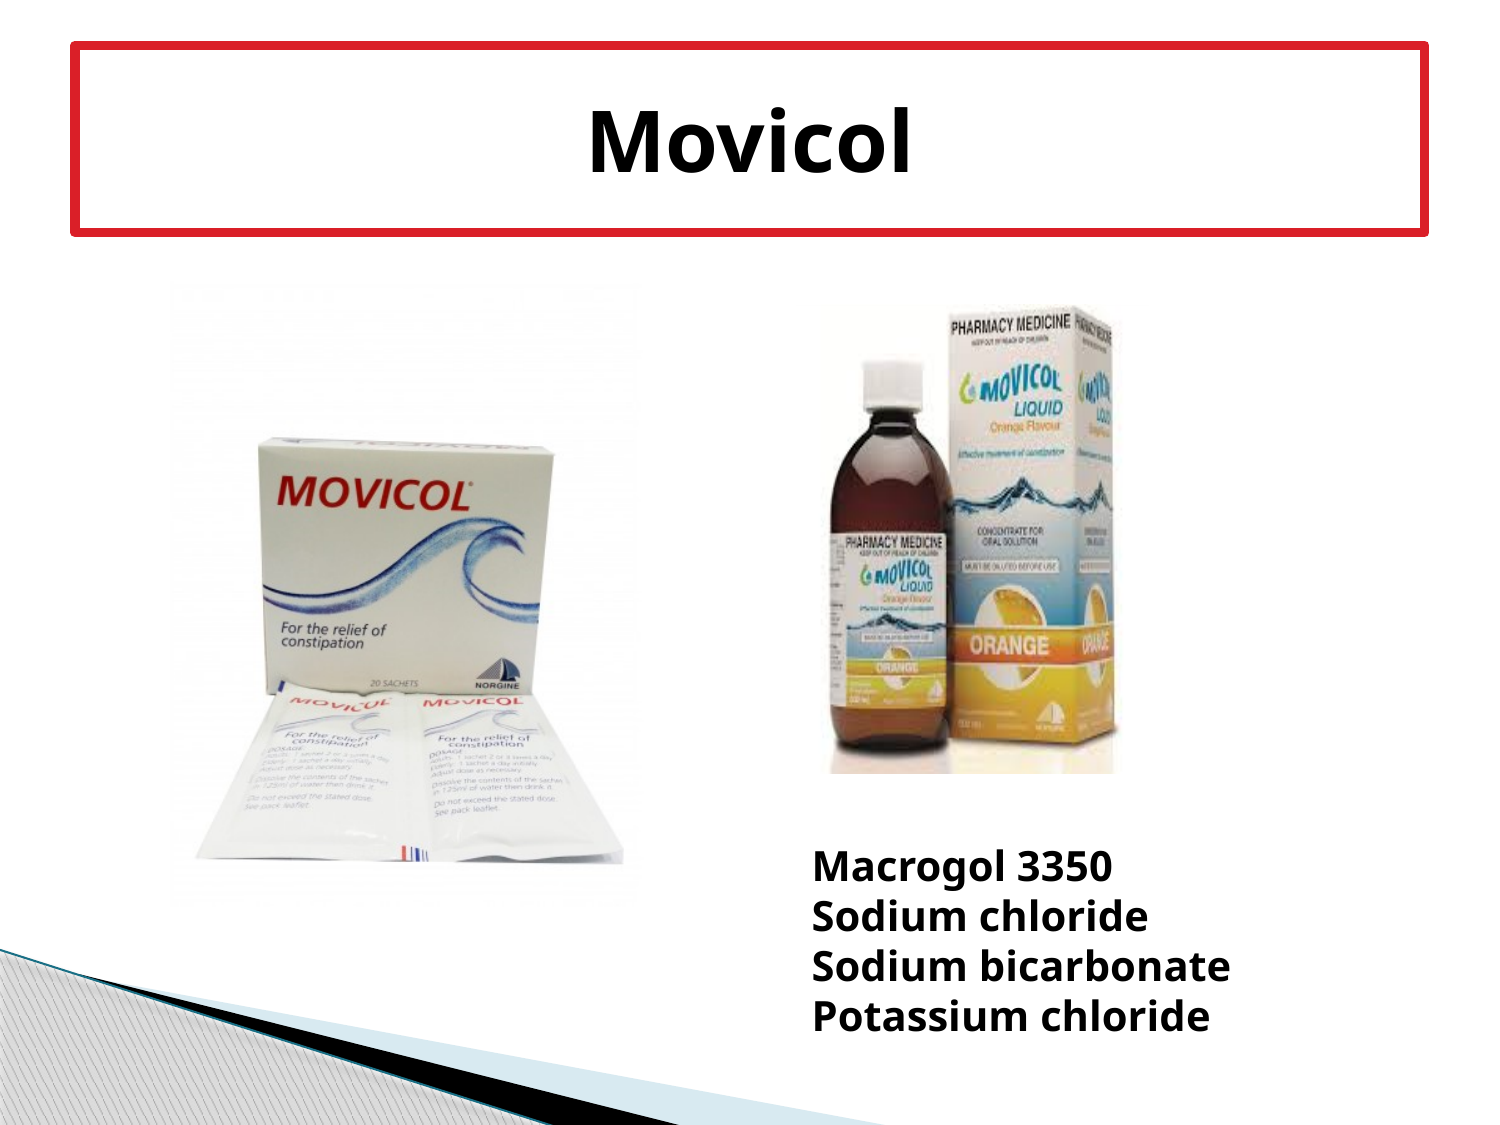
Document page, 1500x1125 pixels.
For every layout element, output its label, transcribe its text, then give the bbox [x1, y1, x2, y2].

picture [796, 304, 1149, 774]
title Movicol [70, 41, 1429, 237]
text_box Macrogol 3350 Sodium chloride Sodium bicarbonate Potassium chloride [796, 831, 1383, 1047]
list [93, 280, 719, 907]
